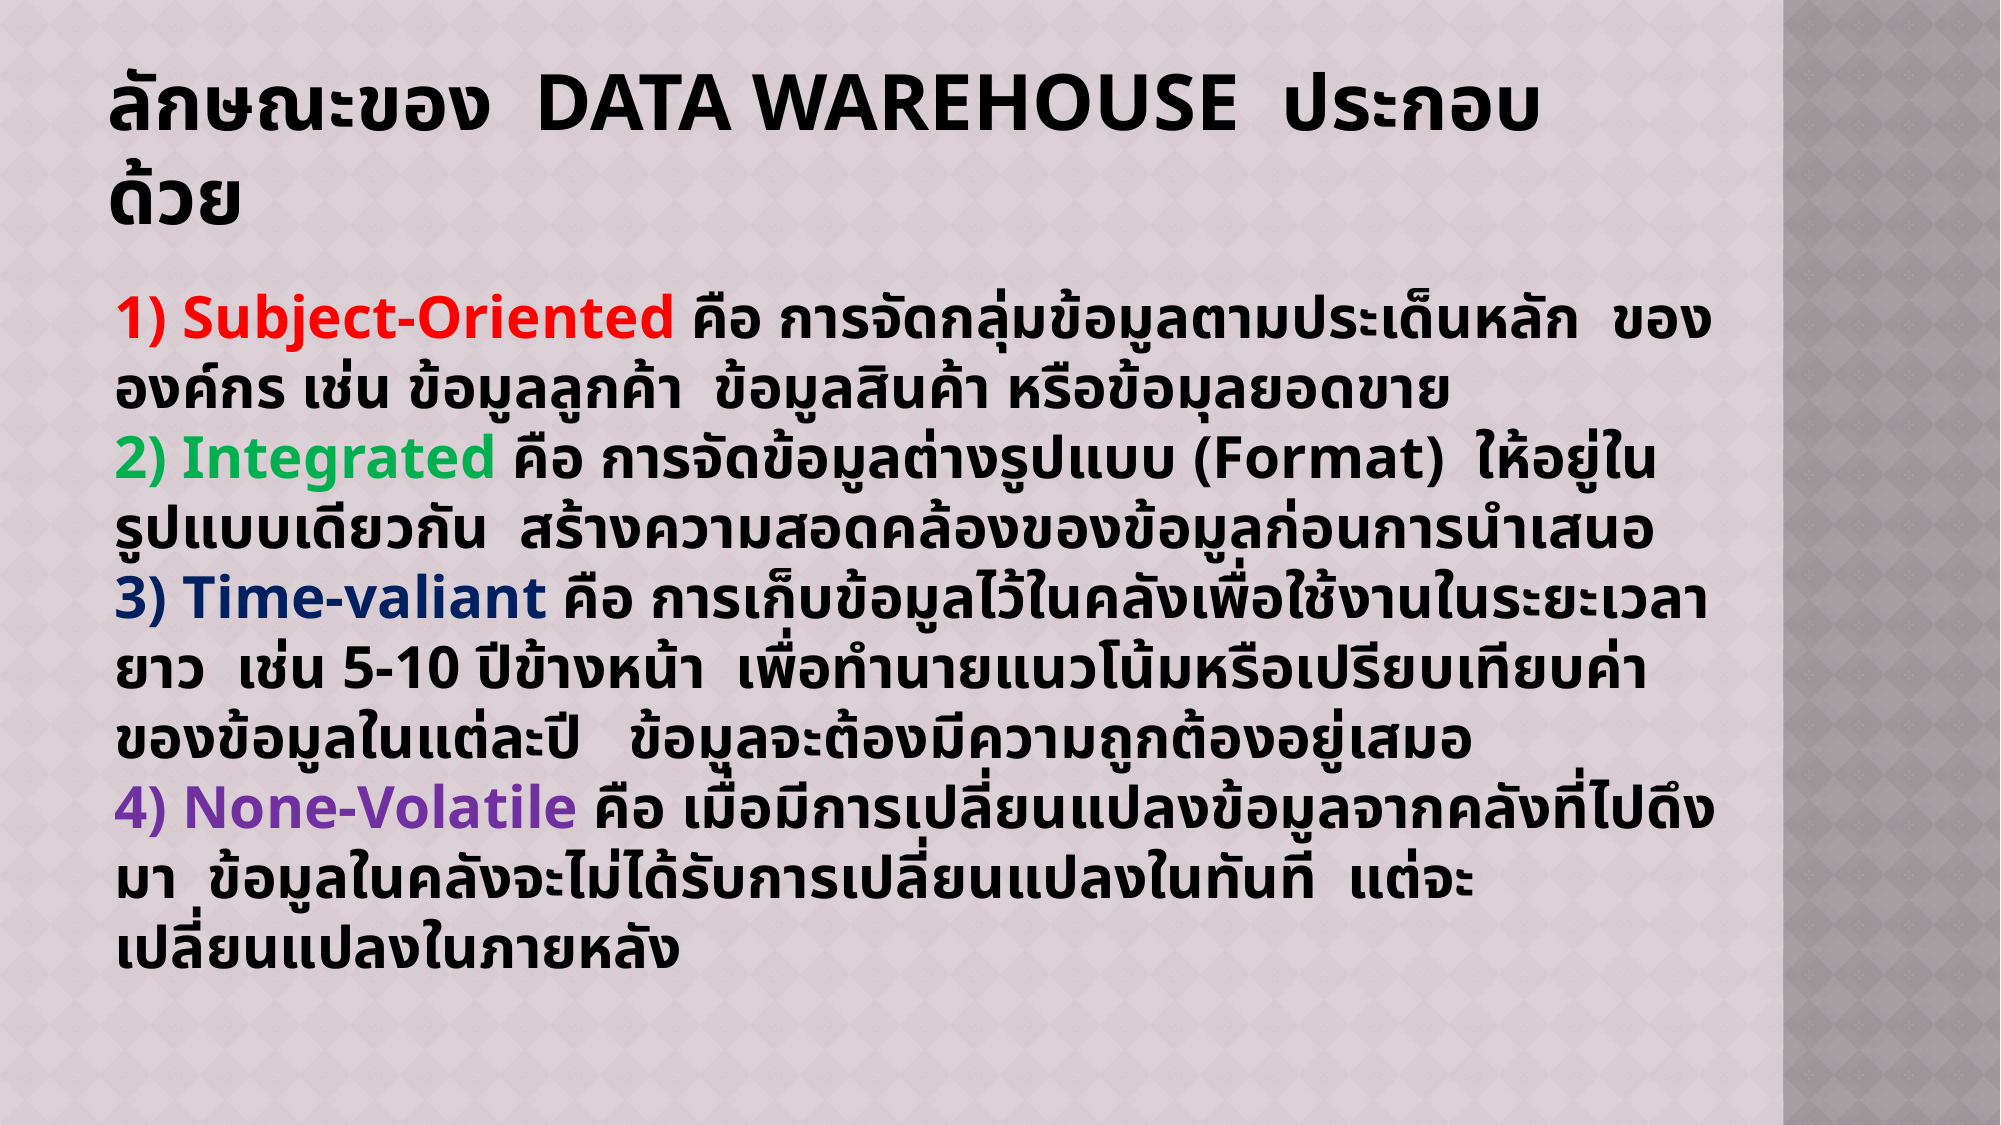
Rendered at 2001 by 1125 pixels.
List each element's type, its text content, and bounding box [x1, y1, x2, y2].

title ลักษณะของ Data Warehouse ประกอบด้วย [99, 52, 1684, 240]
text_box 1) Subject-Oriented คือ การจัดกลุ่มข้อมูลตามประเด็นหลัก ขององค์กร เช่น ข้อมูลลูกค้า ข้อมูลสินค้า หรือข้อมุลยอดขาย 2) Integrated คือ การจัดข้อมูลต่างรูปแบบ (Format) ให้อยู่ในรูปแบบเดียวกัน สร้างความสอดคล้องของข้อมูลก่อนการนำเสนอ 3) Time-valiant คือ การเก็บข้อมูลไว้ในคลังเพื่อใช้งานในระยะเวลายาว เช่น 5-10 ปีข้างหน้า เพื่อทำนายแนวโน้มหรือเปรียบเทียบค่าของข้อมูลในแต่ละปี ข้อมูลจะต้องมีความถูกต้องอยู่เสมอ 4) None-Volatile คือ เมื่อมีการเปลี่ยนแปลงข้อมูลจากคลังที่ไปดึงมา ข้อมูลในคลังจะไม่ได้รับการเปลี่ยนแปลงในทันที แต่จะเปลี่ยนแปลงในภายหลัง [99, 272, 1734, 988]
